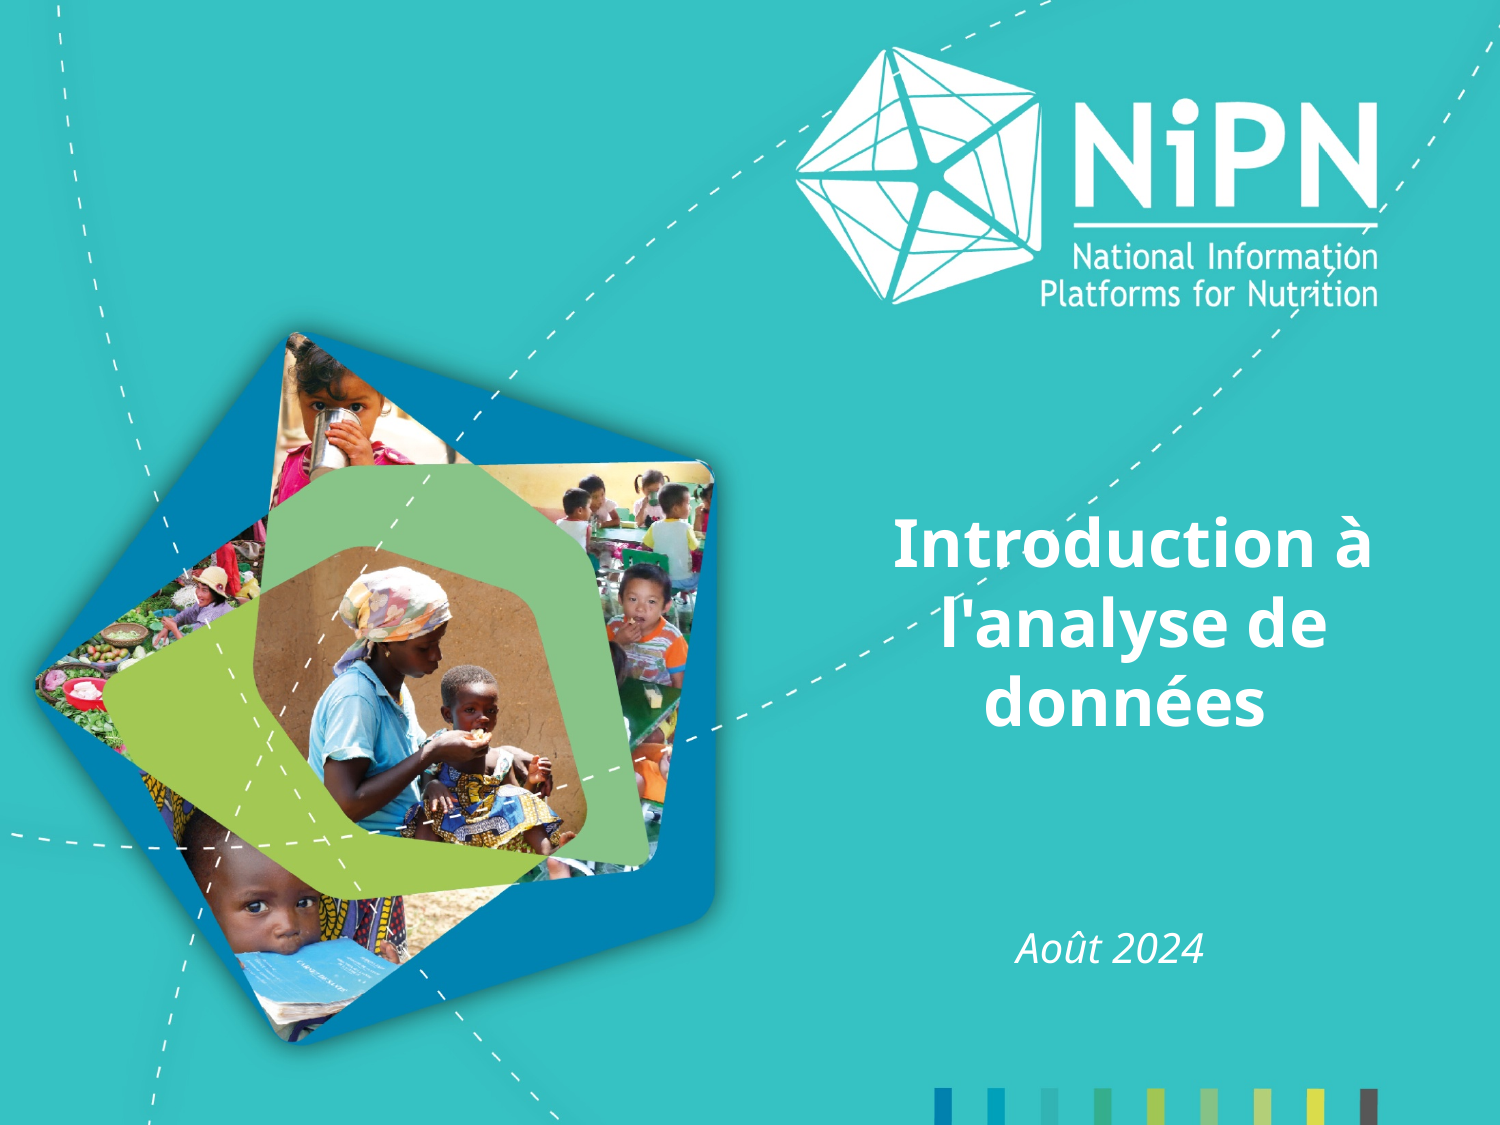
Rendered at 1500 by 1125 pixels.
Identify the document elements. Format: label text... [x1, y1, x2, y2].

picture [0, 0, 1500, 1125]
title Introduction à l'analyse de données [791, 460, 1477, 780]
list Août 2024 [820, 905, 1400, 988]
